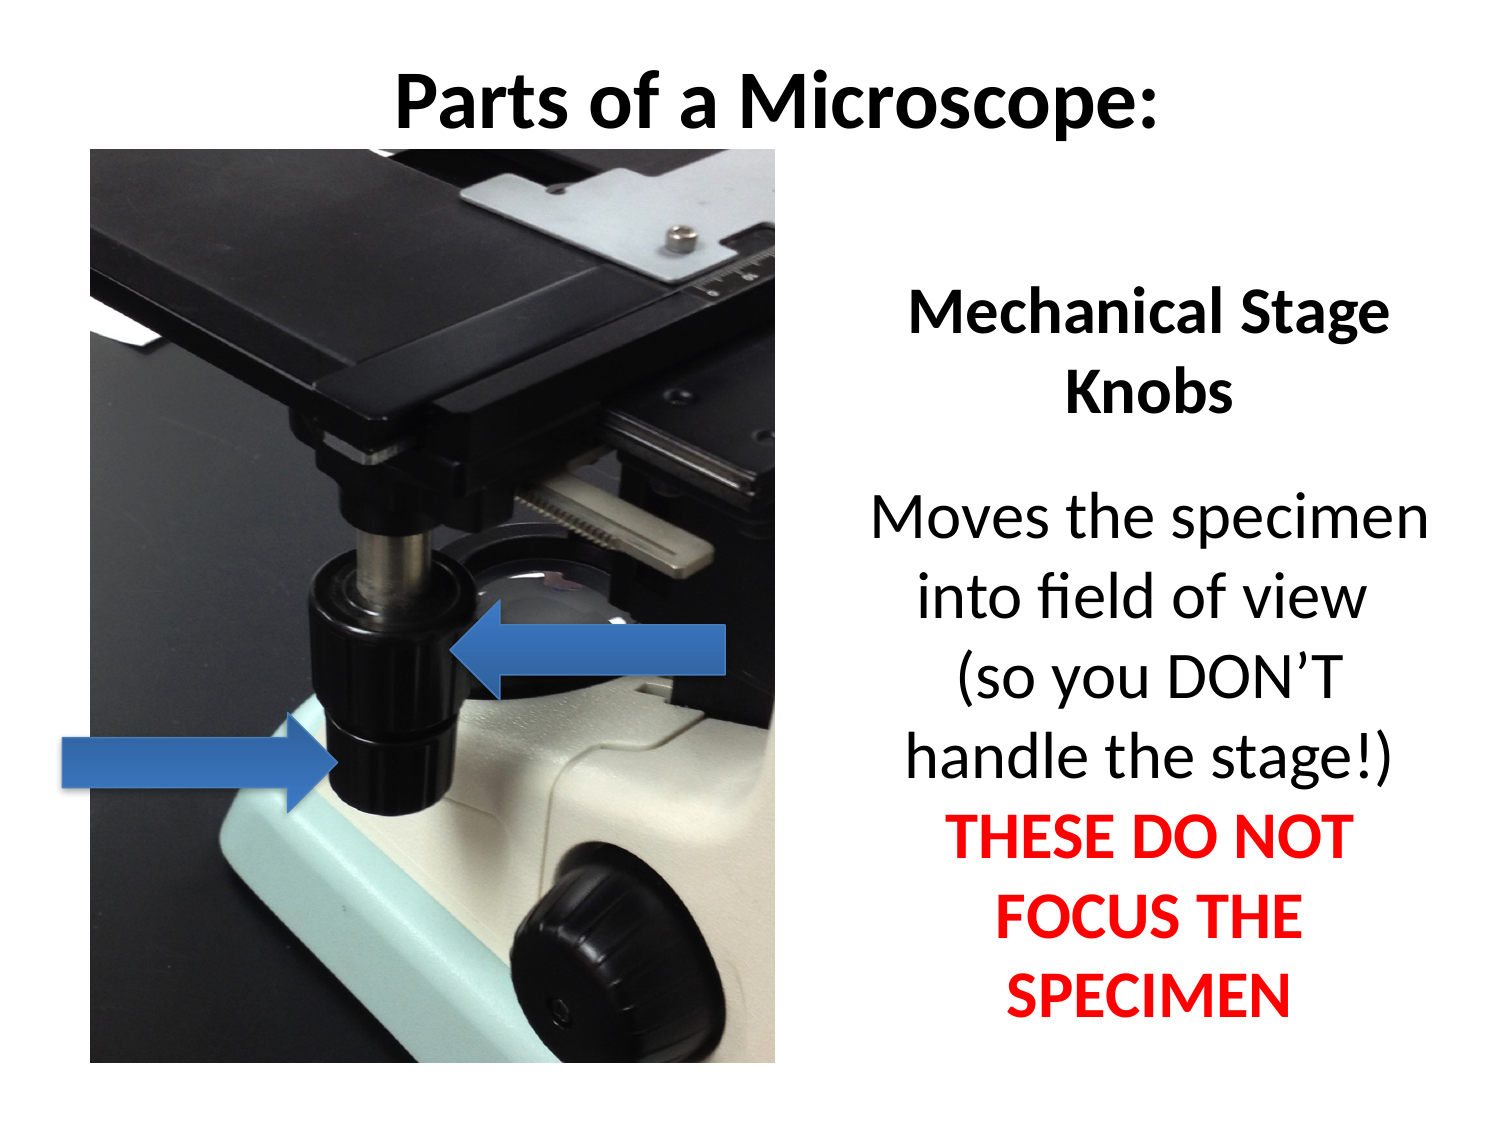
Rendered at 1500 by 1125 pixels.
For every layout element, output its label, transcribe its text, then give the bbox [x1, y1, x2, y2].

text_box [61, 736, 85, 789]
picture [90, 149, 776, 1063]
text_box Mechanical Stage Knobs Moves the specimen into field of view (so you DON’T handle the stage!) THESE DO NOT FOCUS THE SPECIMEN [849, 259, 1450, 1039]
text_box Parts of a Microscope: [324, 37, 1250, 153]
